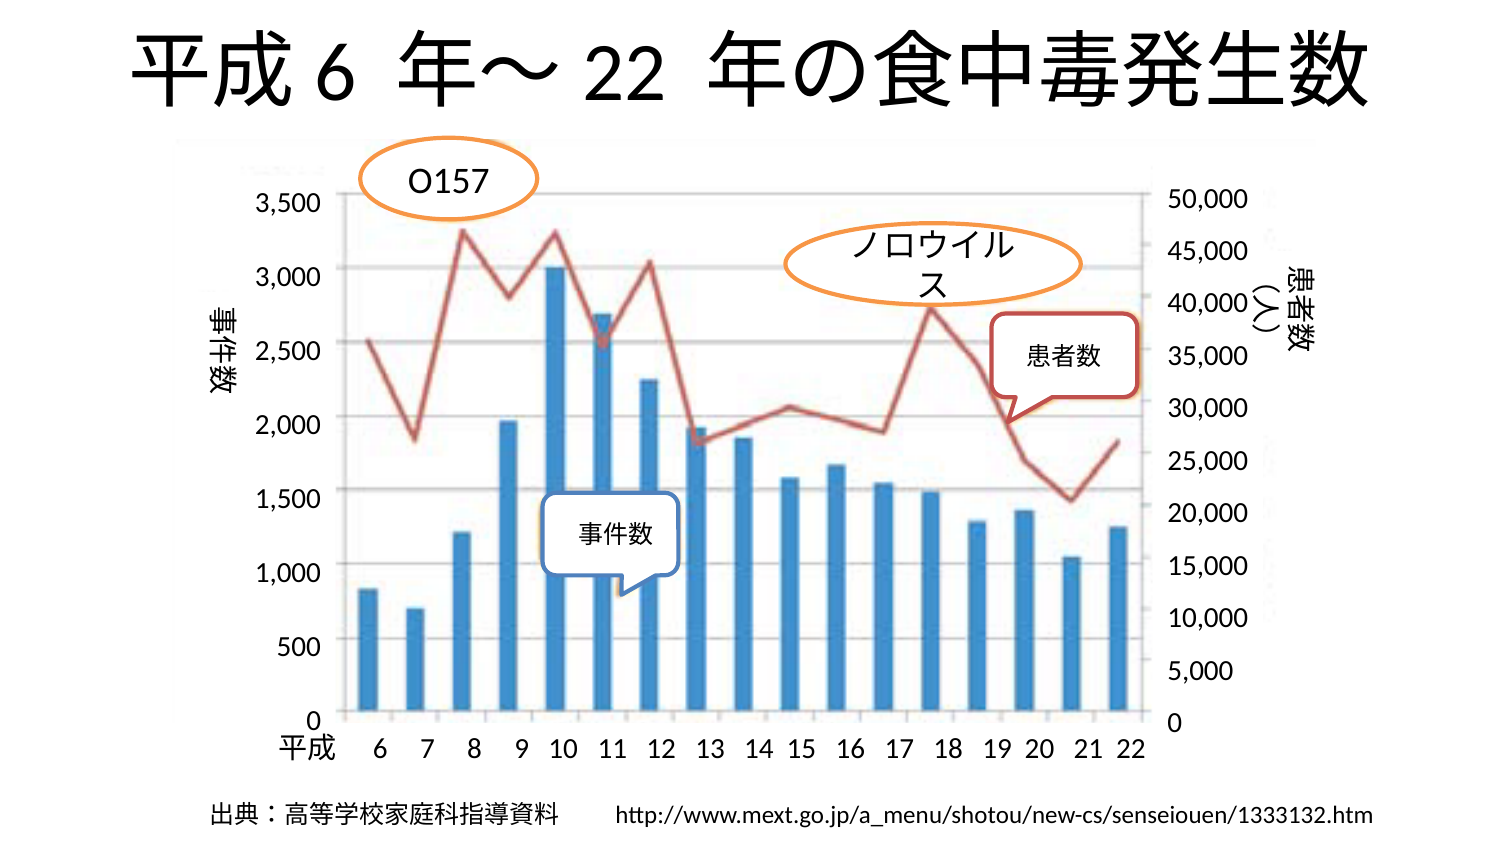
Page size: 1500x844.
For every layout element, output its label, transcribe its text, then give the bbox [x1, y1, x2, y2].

text_box 出典：高等学校家庭科指導資料 http://www.mext.go.jp/a_menu/shotou/new-cs/senseiouen/1333132.htm [194, 791, 1483, 837]
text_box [172, 137, 1328, 801]
title 平成6 年～22 年の食中毒発生数 [75, 0, 1425, 138]
